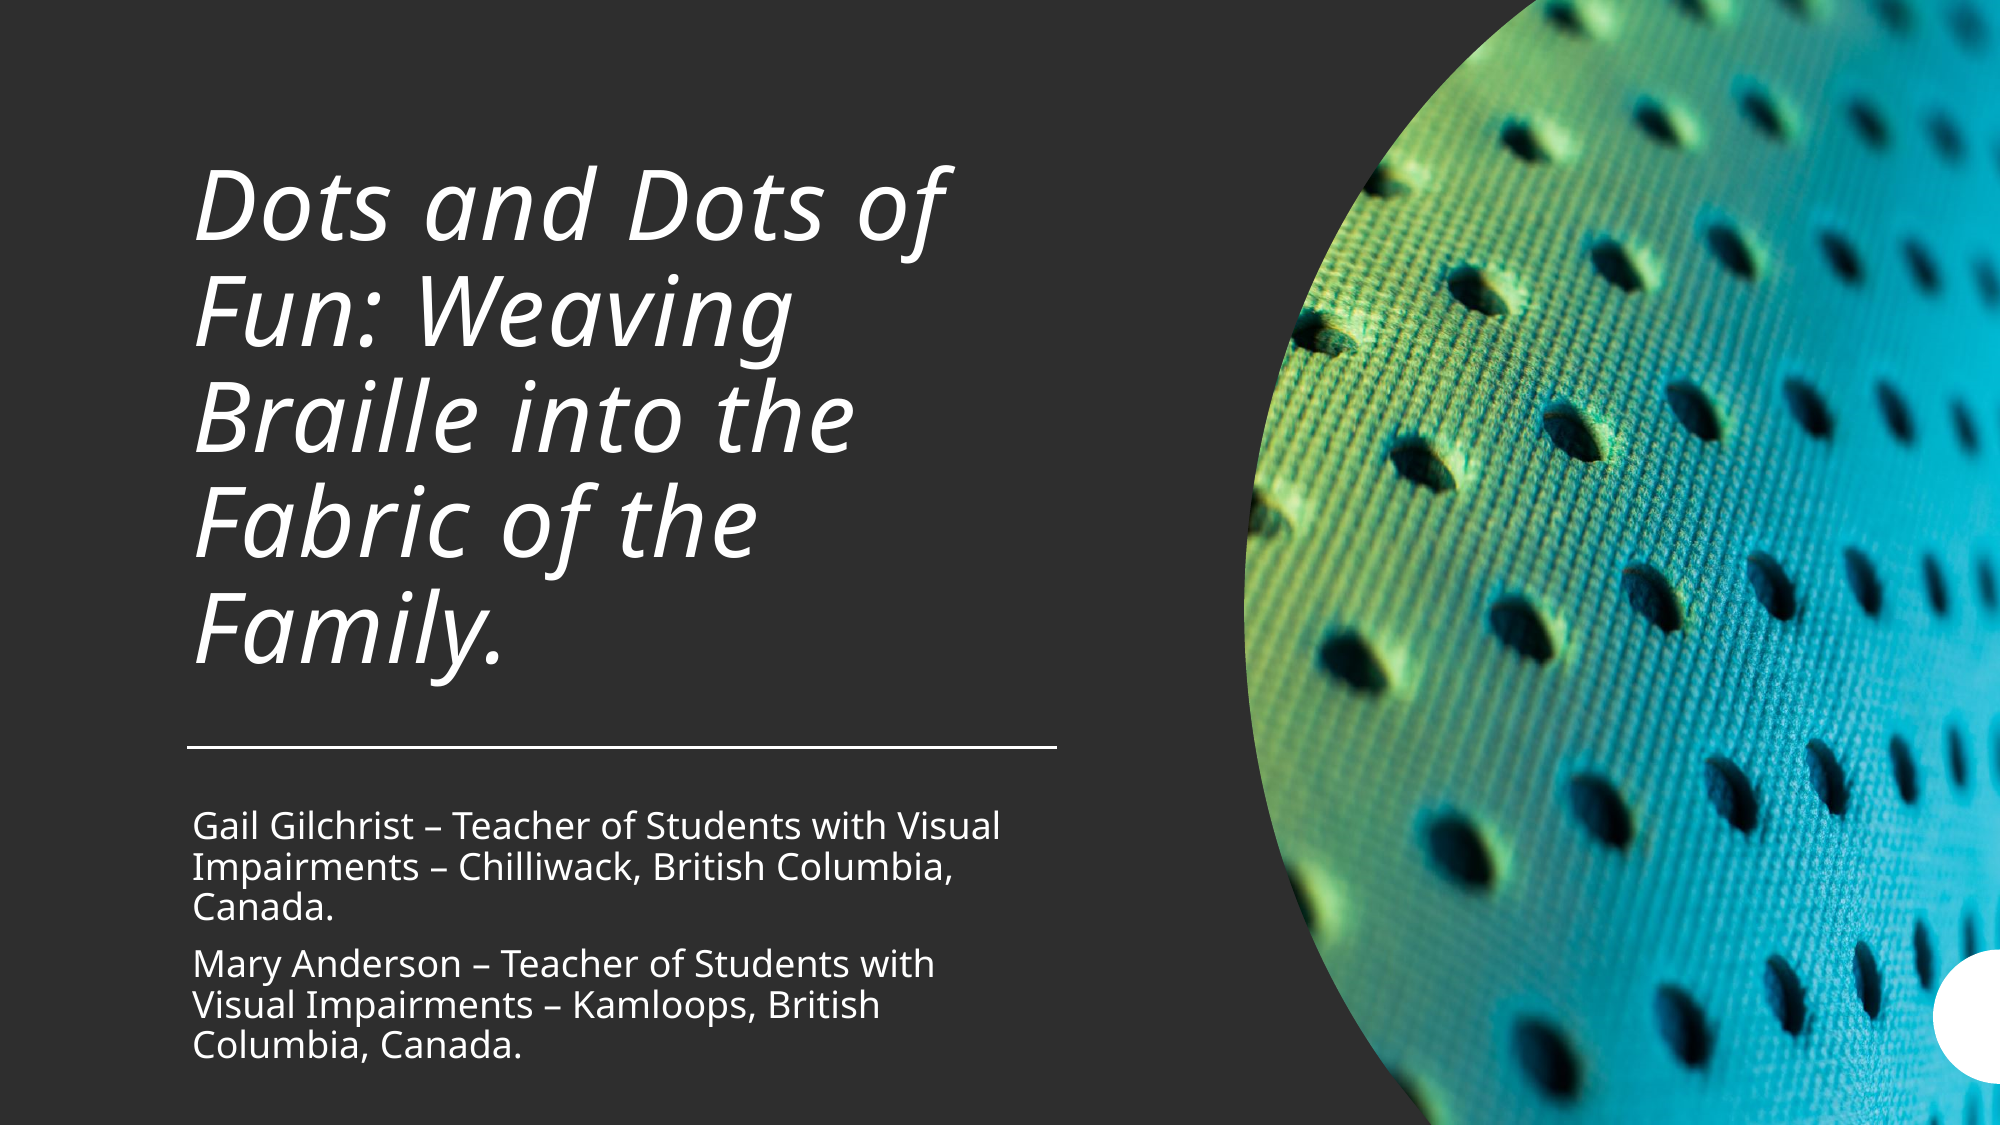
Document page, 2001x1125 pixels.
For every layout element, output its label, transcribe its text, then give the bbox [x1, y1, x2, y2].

subtitle Gail Gilchrist – Teacher of Students with Visual Impairments – Chilliwack, British Columbia, Canada. Mary Anderson – Teacher of Students with Visual Impairments – Kamloops, British Columbia, Canada. [176, 800, 1058, 1084]
picture [1244, 0, 2000, 1125]
text_box [0, 0, 1244, 1125]
title Dots and Dots of Fun: Weaving Braille into the Fabric of the Family. [176, 146, 1058, 695]
